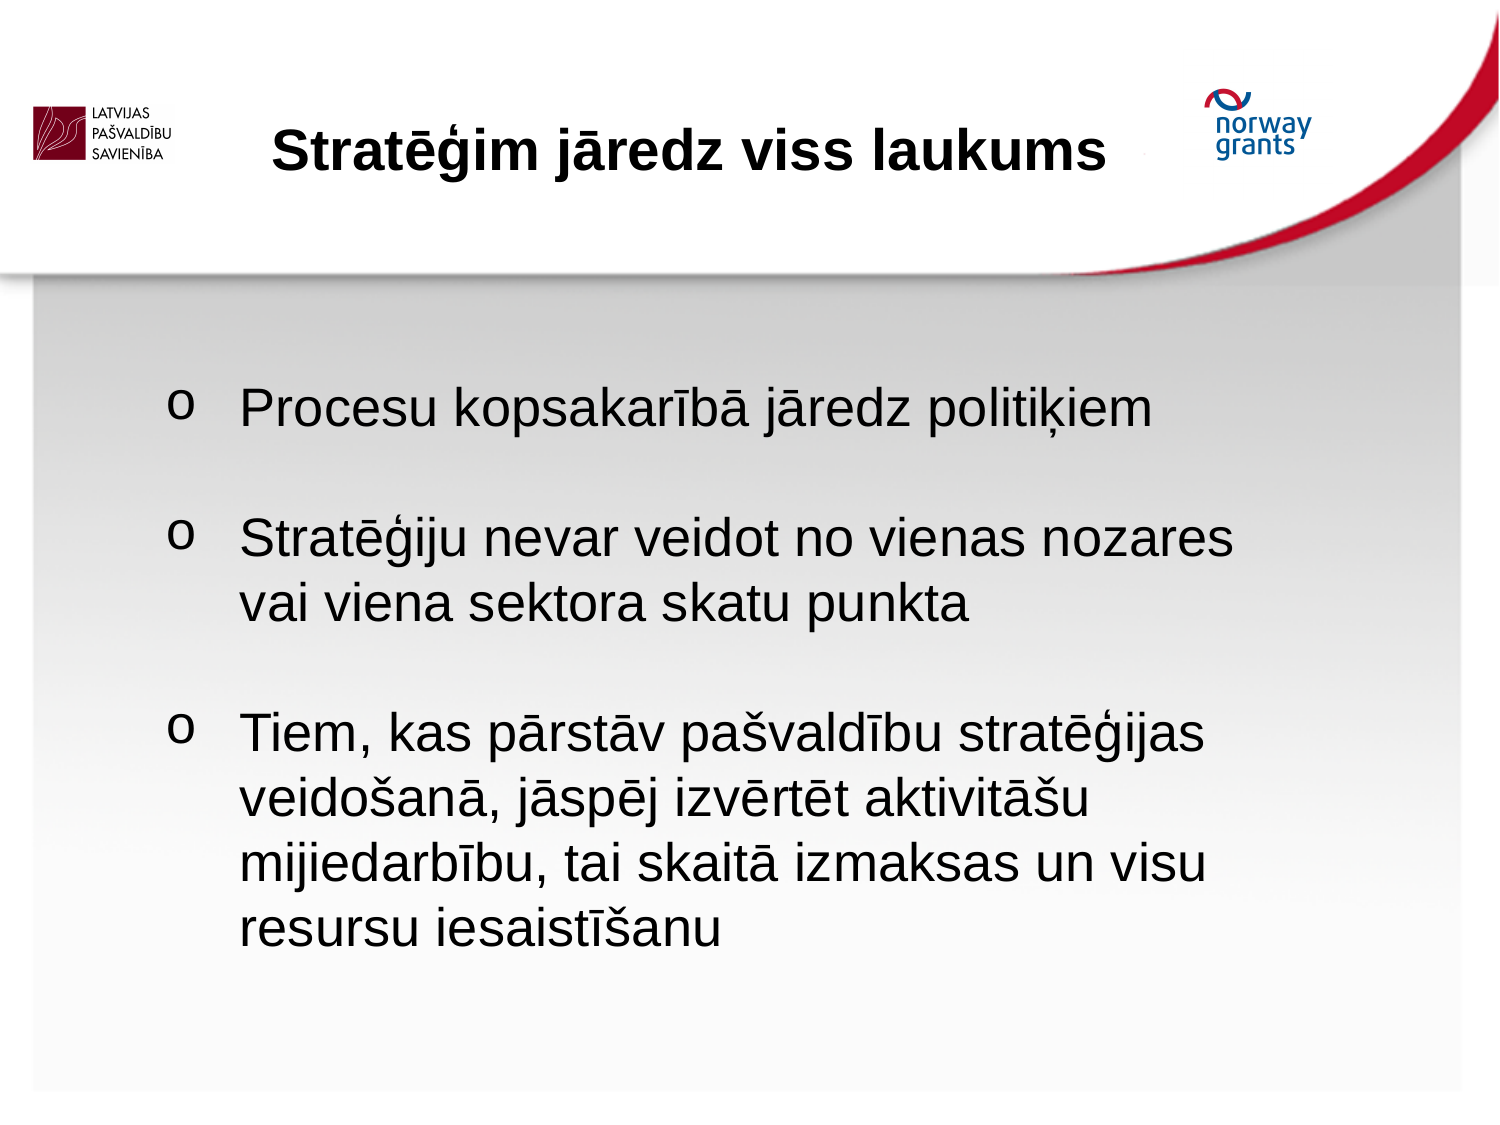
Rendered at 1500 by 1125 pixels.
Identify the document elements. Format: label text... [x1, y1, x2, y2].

text_box Stratēģim jāredz viss laukums [256, 105, 1213, 190]
text_box Procesu kopsakarībā jāredz politiķiem Stratēģiju nevar veidot no vienas nozares vai viena sektora skatu punkta Tiem, kas pārstāv pašvaldību stratēģijas veidošanā, jāspēj izvērtēt aktivitāšu mijiedarbību, tai skaitā izmaksas un visu resursu iesaistīšanu [149, 364, 1320, 965]
picture [0, 0, 1500, 1125]
